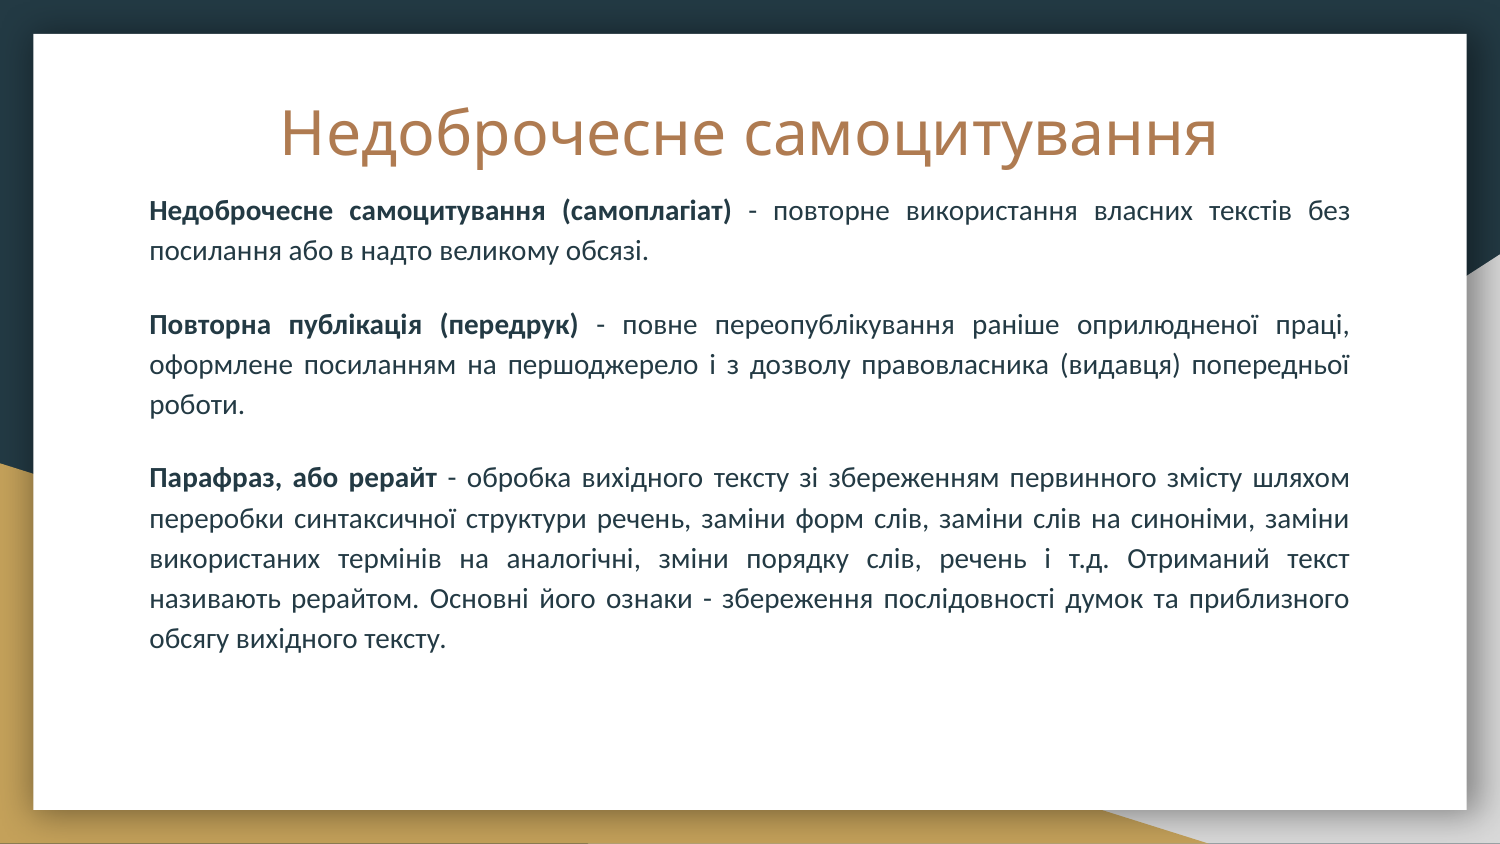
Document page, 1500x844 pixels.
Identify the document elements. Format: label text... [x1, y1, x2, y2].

title Недоброчесне самоцитування [134, 78, 1366, 171]
list Недоброчесне самоцитування (самоплагіат) - повторне використання власних текстів без посилання або в надто великому обсязі. Повторна публікація (передрук) - повне переопублікування раніше оприлюдненої праці, оформлене посиланням на першоджерело і з дозволу правовласника (видавця) попередньої роботи. Парафраз, або рерайт - обробка вихідного тексту зі збереженням первинного змісту шляхом переробки синтаксичної структури речень, заміни форм слів, заміни слів на синоніми, заміни використаних термінів на аналогічні, зміни порядку слів, речень і т.д. Отриманий текст називають рерайтом. Основні його ознаки - збереження послідовності думок та приблизного обсягу вихідного тексту. [134, 171, 1366, 729]
